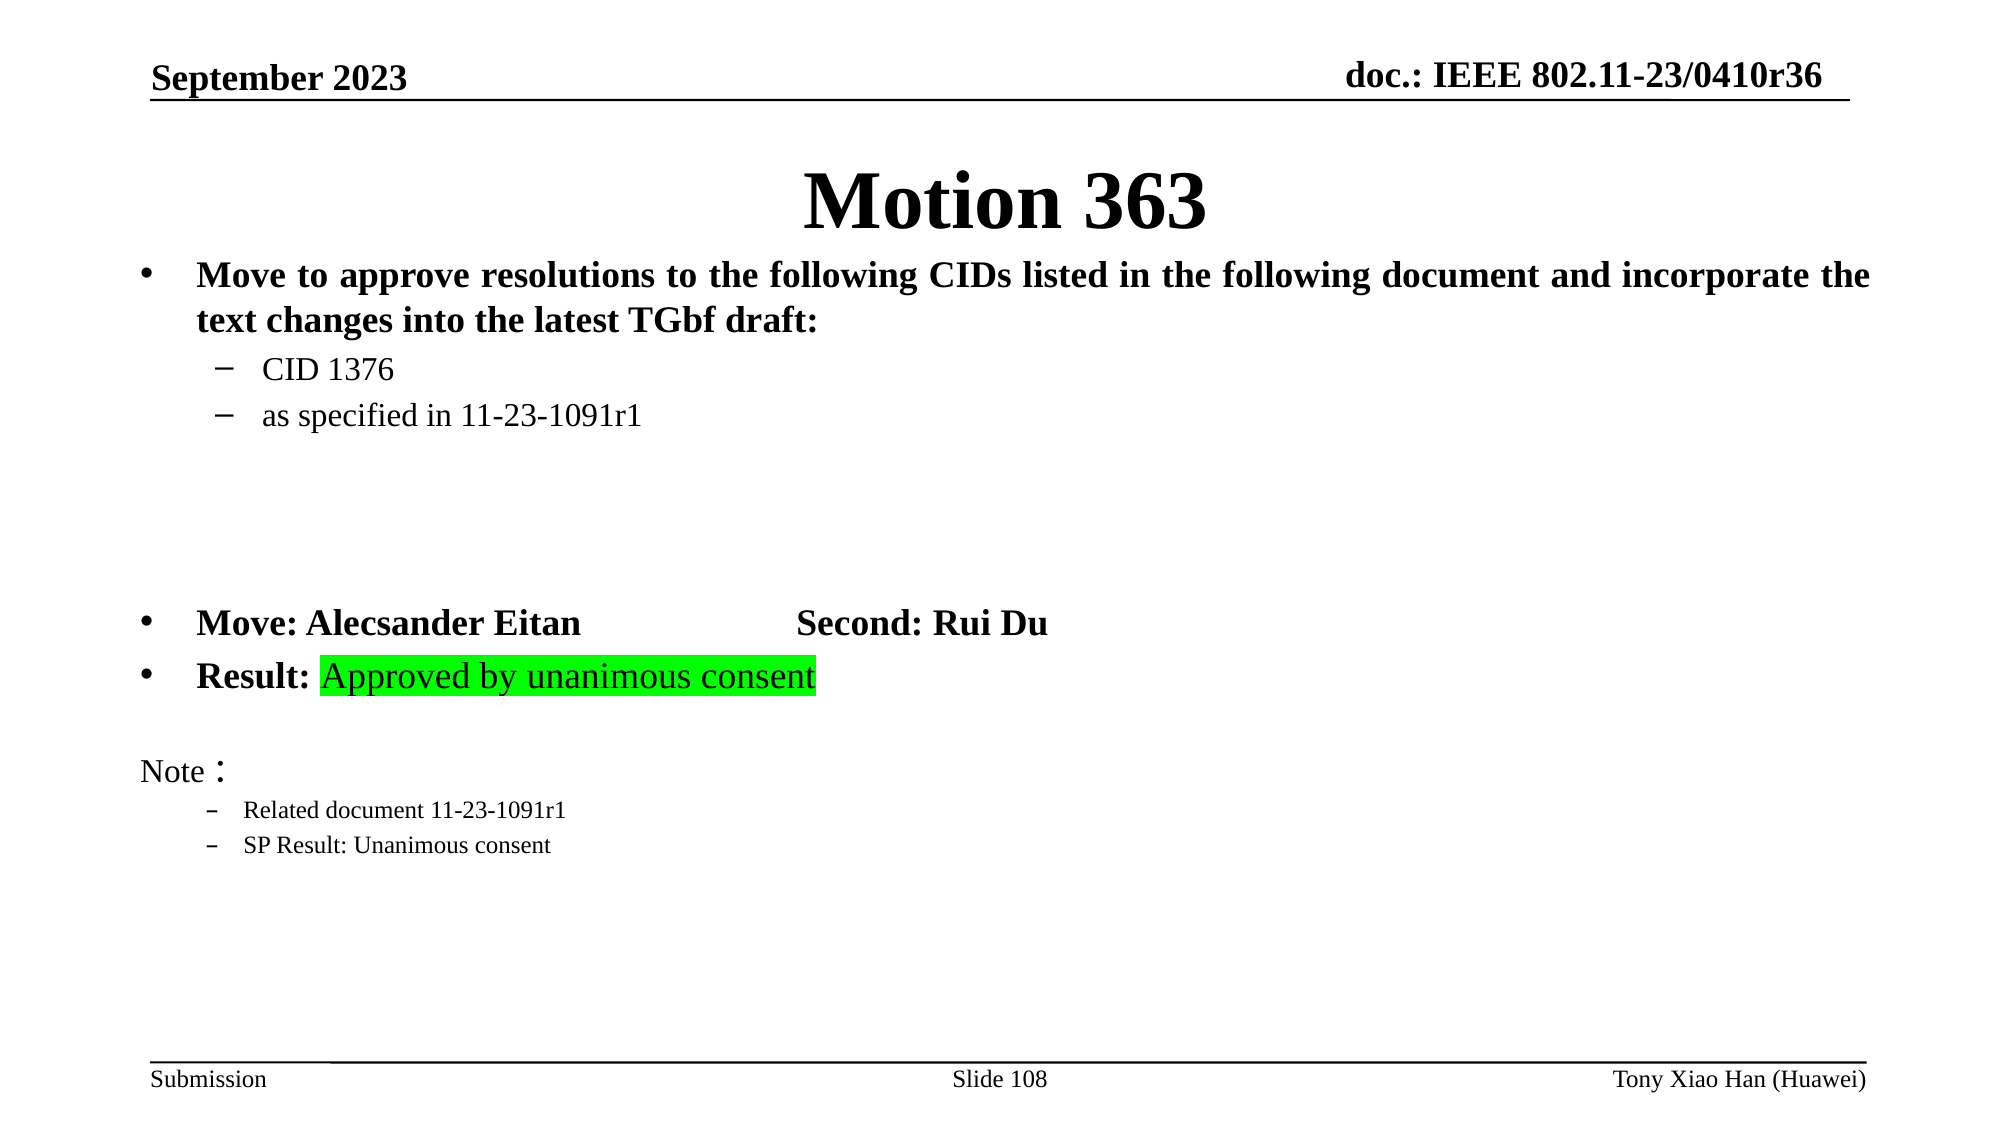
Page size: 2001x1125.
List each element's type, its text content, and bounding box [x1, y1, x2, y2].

text_box Motion 363 [368, 137, 1644, 212]
text_box Move to approve resolutions to the following CIDs listed in the following document and incorporate the text changes into the latest TGbf draft: CID 1376 as specified in 11-23-1091r1 Move: Alecsander Eitan Second: Rui Du Result: Approved by unanimous consent Note： Related document 11-23-1091r1 SP Result: Unanimous consent [125, 212, 1888, 900]
